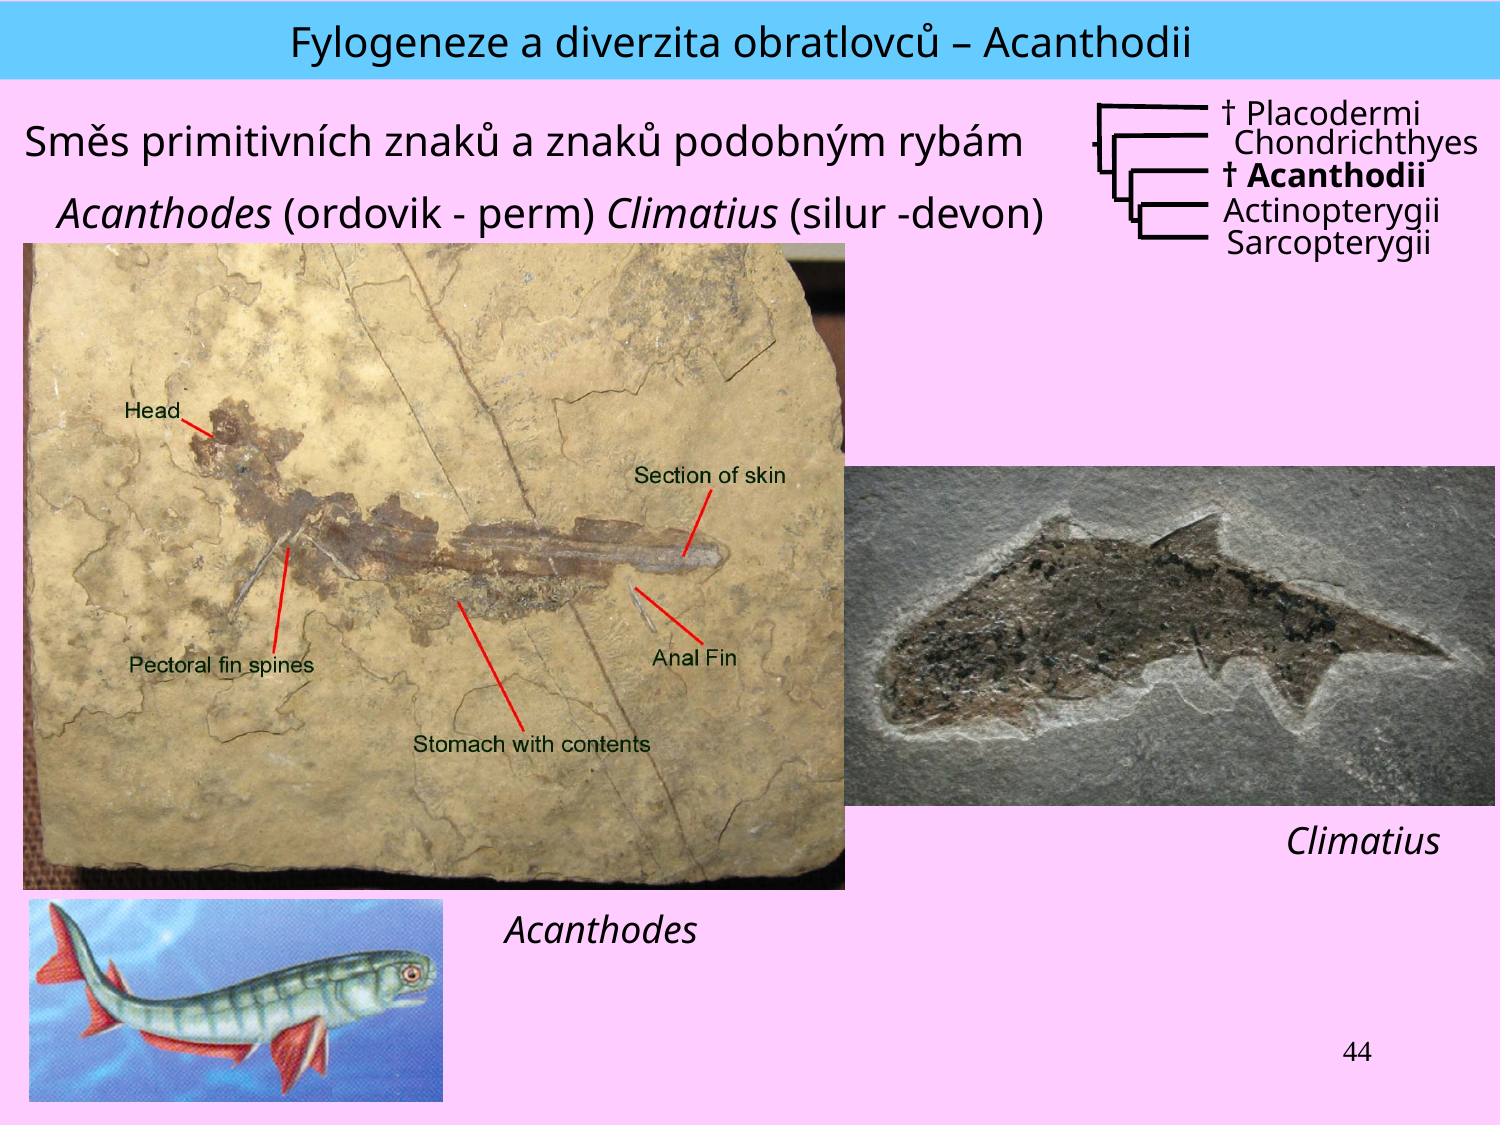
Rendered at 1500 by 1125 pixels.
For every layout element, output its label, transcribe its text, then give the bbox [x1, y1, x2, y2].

text_box Climatius [1270, 815, 1457, 869]
text_box Směs primitivních znaků a znaků podobným rybám [9, 107, 1040, 173]
slide_number 44 [1074, 1025, 1388, 1100]
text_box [0, 1, 1500, 80]
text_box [1092, 89, 1494, 270]
text_box Acanthodes (ordovik - perm) Climatius (silur -devon) [42, 179, 1070, 245]
text_box Acanthodes [490, 899, 714, 959]
picture [23, 243, 1495, 890]
picture [29, 898, 444, 1102]
